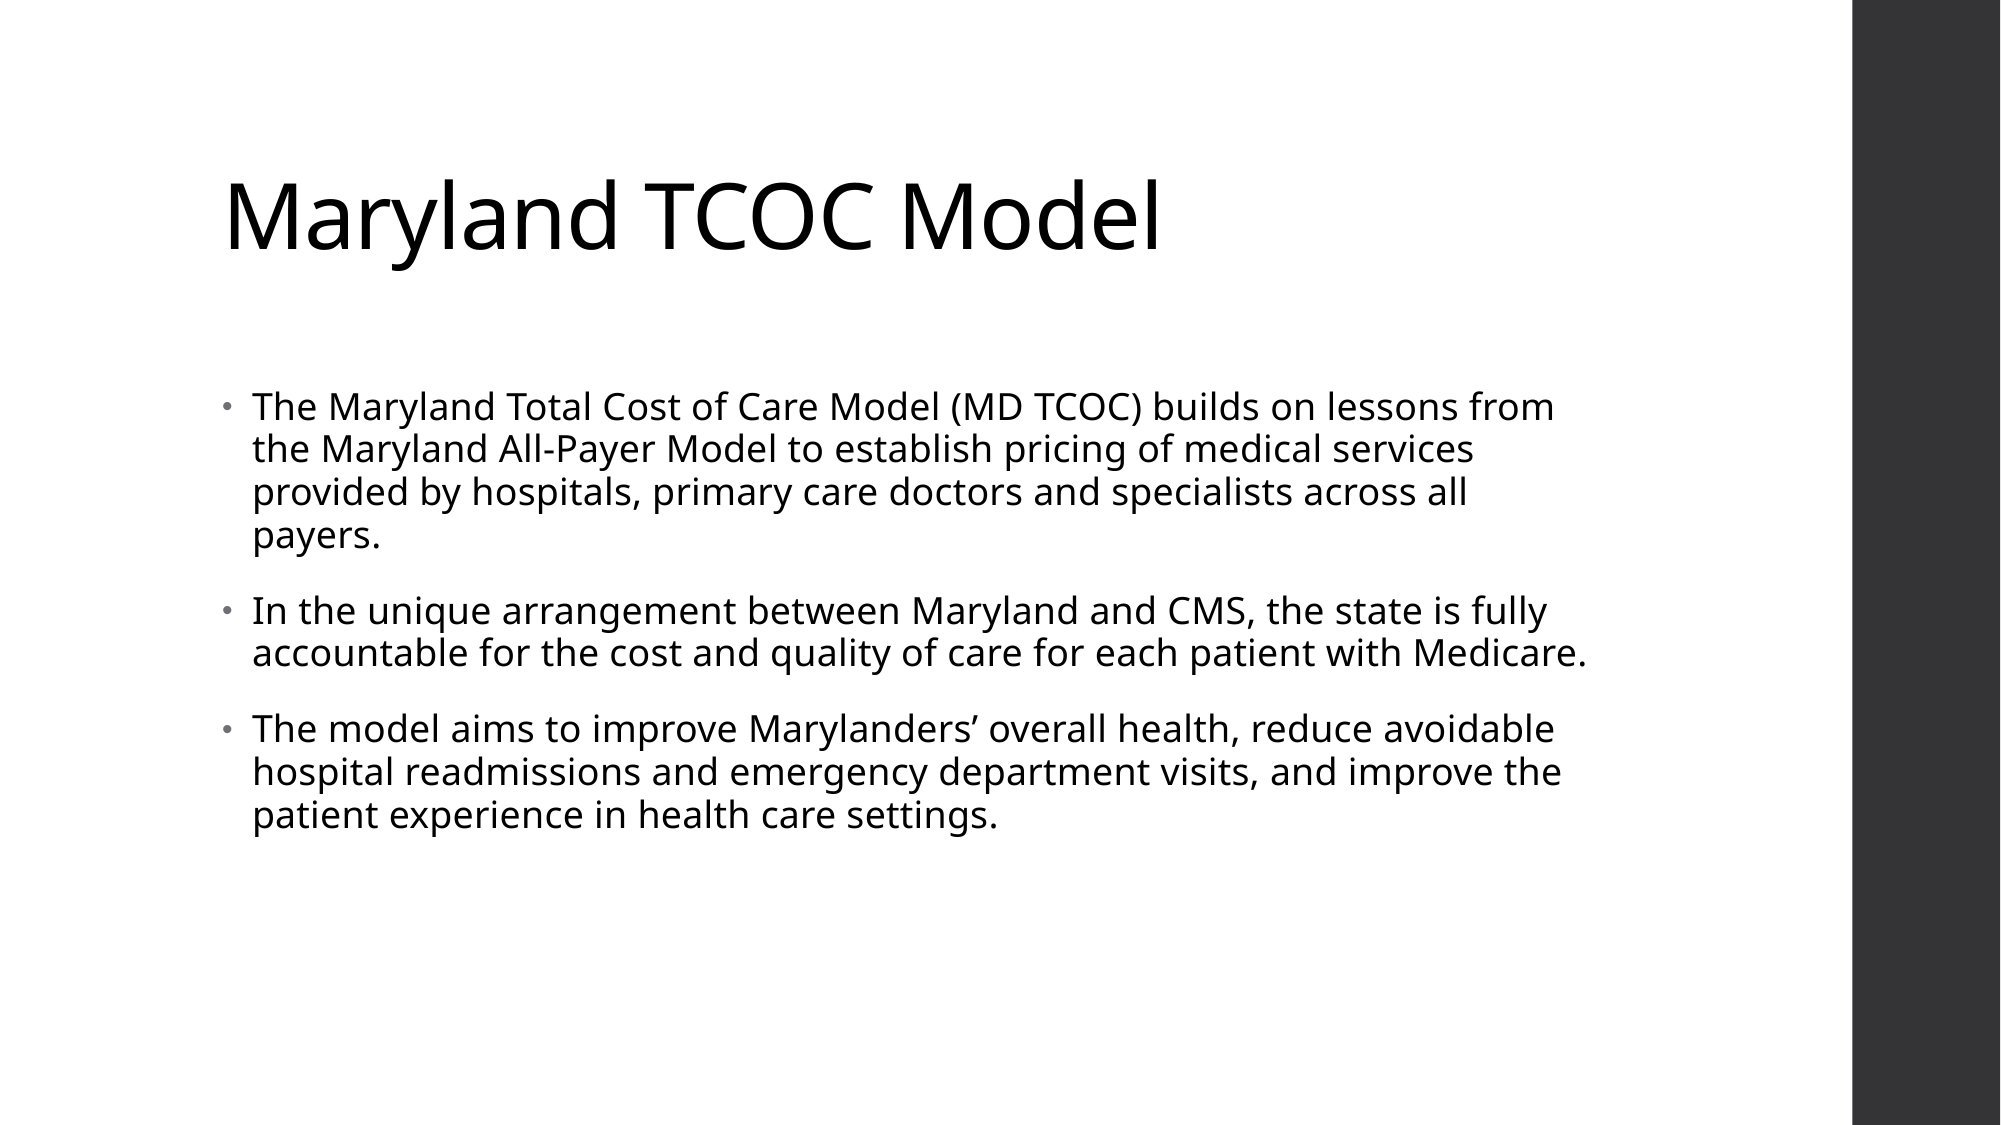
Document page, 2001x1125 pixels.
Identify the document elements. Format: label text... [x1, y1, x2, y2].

title Maryland TCOC Model [206, 60, 1797, 278]
list The Maryland Total Cost of Care Model (MD TCOC) builds on lessons from the Maryland All-Payer Model to establish pricing of medical services provided by hospitals, primary care doctors and specialists across all payers. In the unique arrangement between Maryland and CMS, the state is fully accountable for the cost and quality of care for each patient with Medicare. The model aims to improve Marylanders’ overall health, reduce avoidable hospital readmissions and emergency department visits, and improve the patient experience in health care settings. [206, 299, 1617, 1014]
